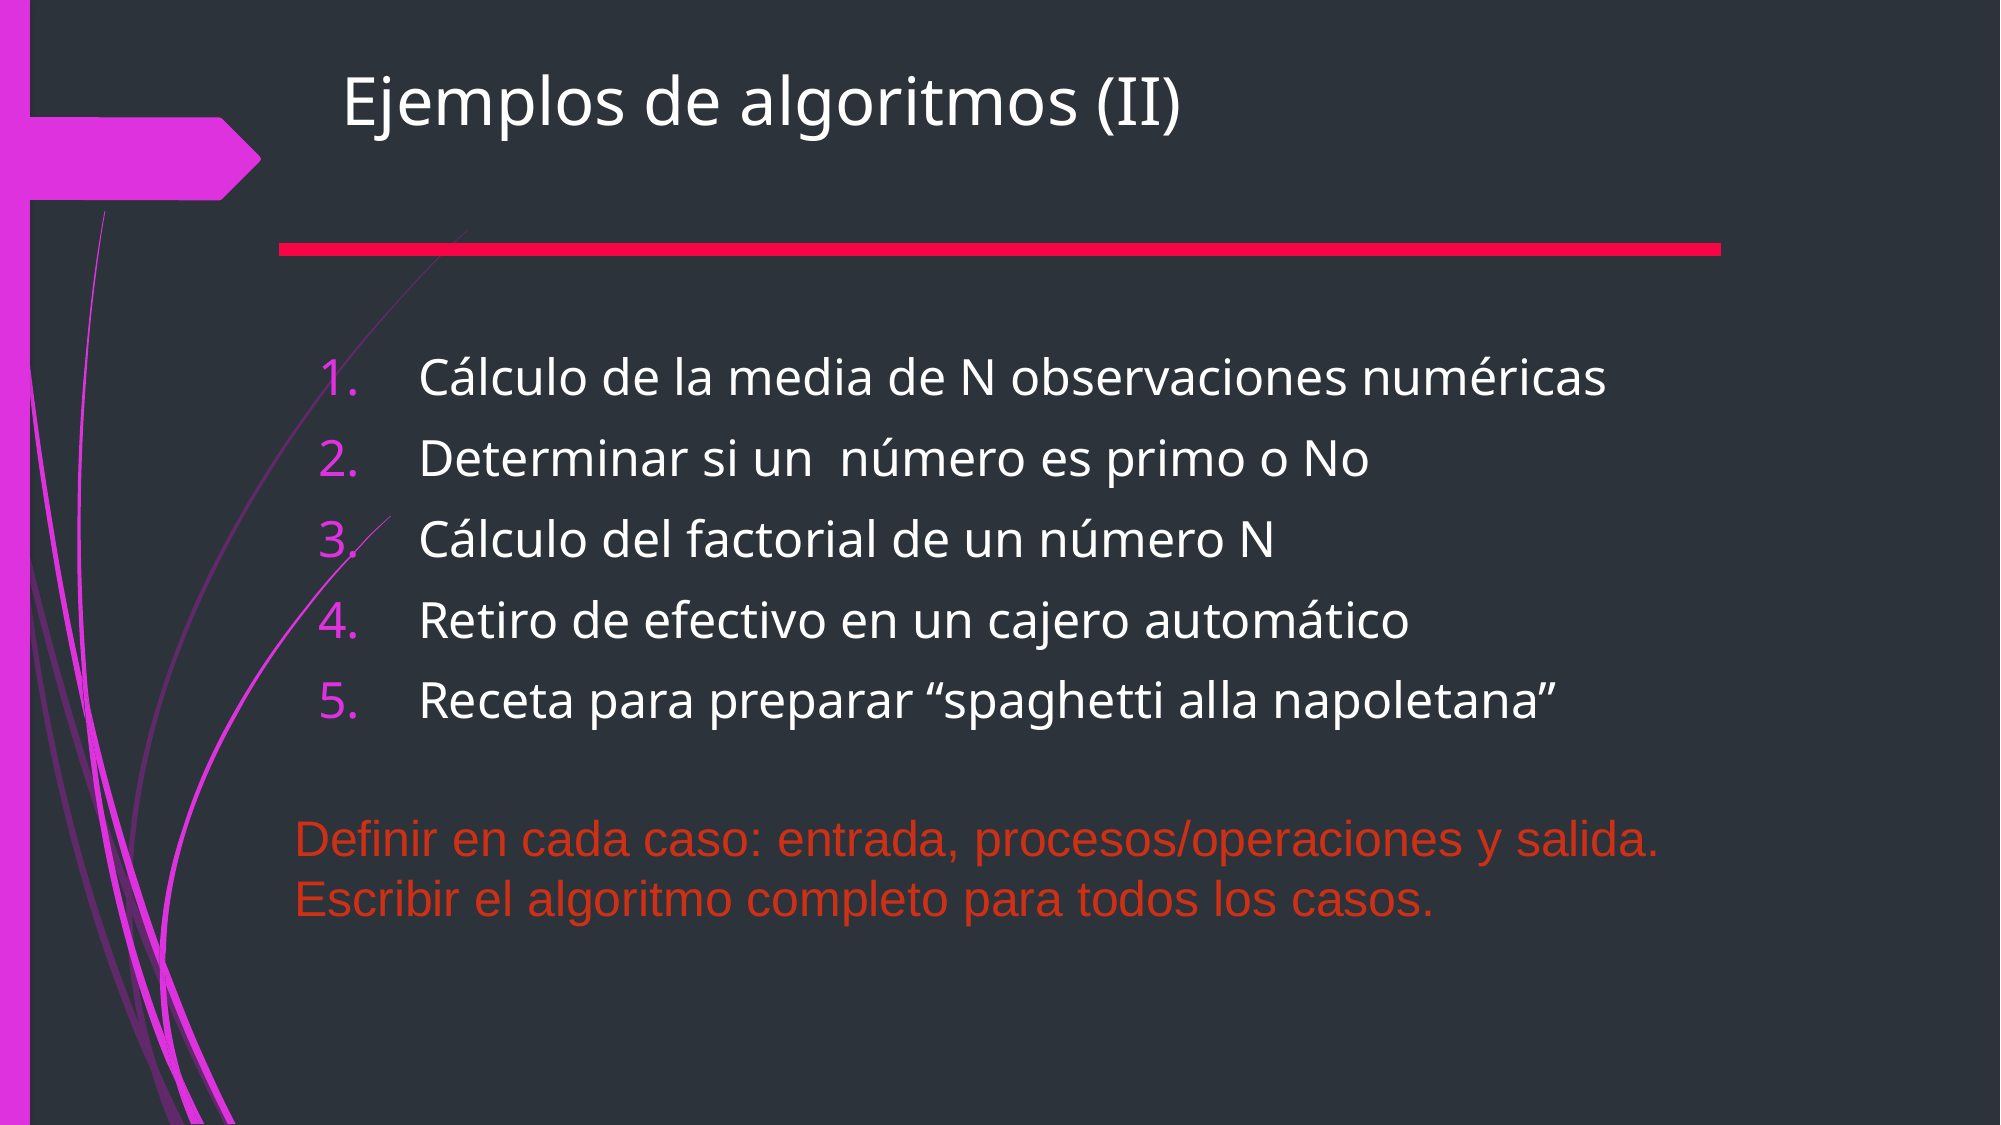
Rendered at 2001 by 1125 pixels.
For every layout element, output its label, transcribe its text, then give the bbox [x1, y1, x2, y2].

text_box Definir en cada caso: entrada, procesos/operaciones y salida. Escribir el algoritmo completo para todos los casos. [279, 798, 1721, 934]
list Cálculo de la media de N observaciones numéricas Determinar si un número es primo o No Cálculo del factorial de un número N Retiro de efectivo en un cajero automático Receta para preparar “spaghetti alla napoletana” [303, 338, 1709, 764]
text_box [279, 243, 1721, 256]
title Ejemplos de algoritmos (II) [326, 42, 1686, 220]
